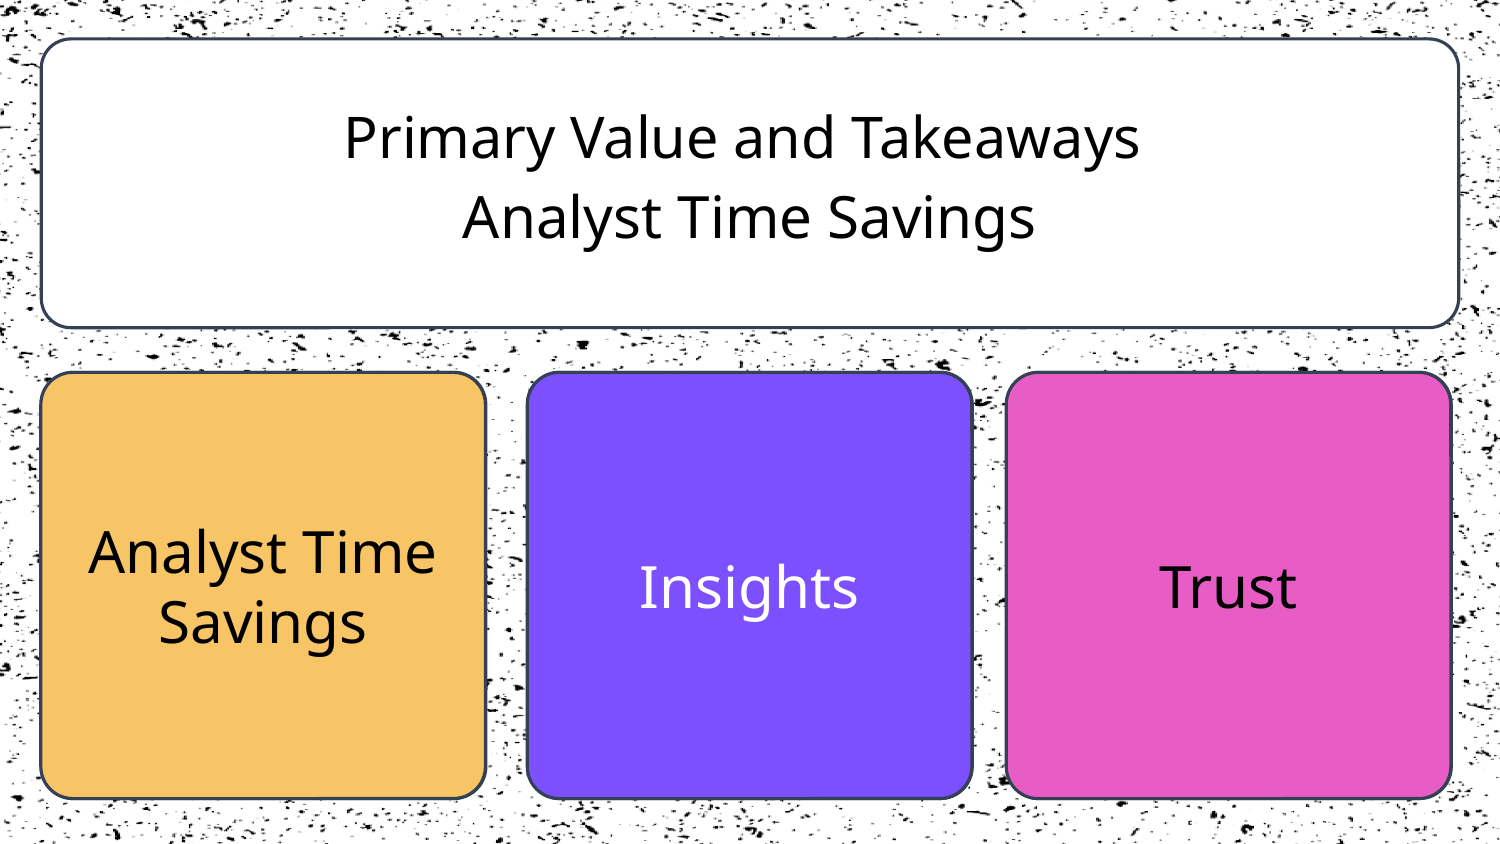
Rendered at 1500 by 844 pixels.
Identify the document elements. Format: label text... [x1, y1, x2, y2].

title Analyst Time Savings [355, 185, 1145, 263]
text_box Insights [527, 372, 972, 799]
text_box [41, 38, 1459, 328]
title Primary Value and Takeaways [326, 84, 1174, 185]
text_box Trust [1006, 372, 1451, 799]
text_box Analyst Time Savings [40, 372, 486, 799]
picture [0, 0, 1500, 844]
